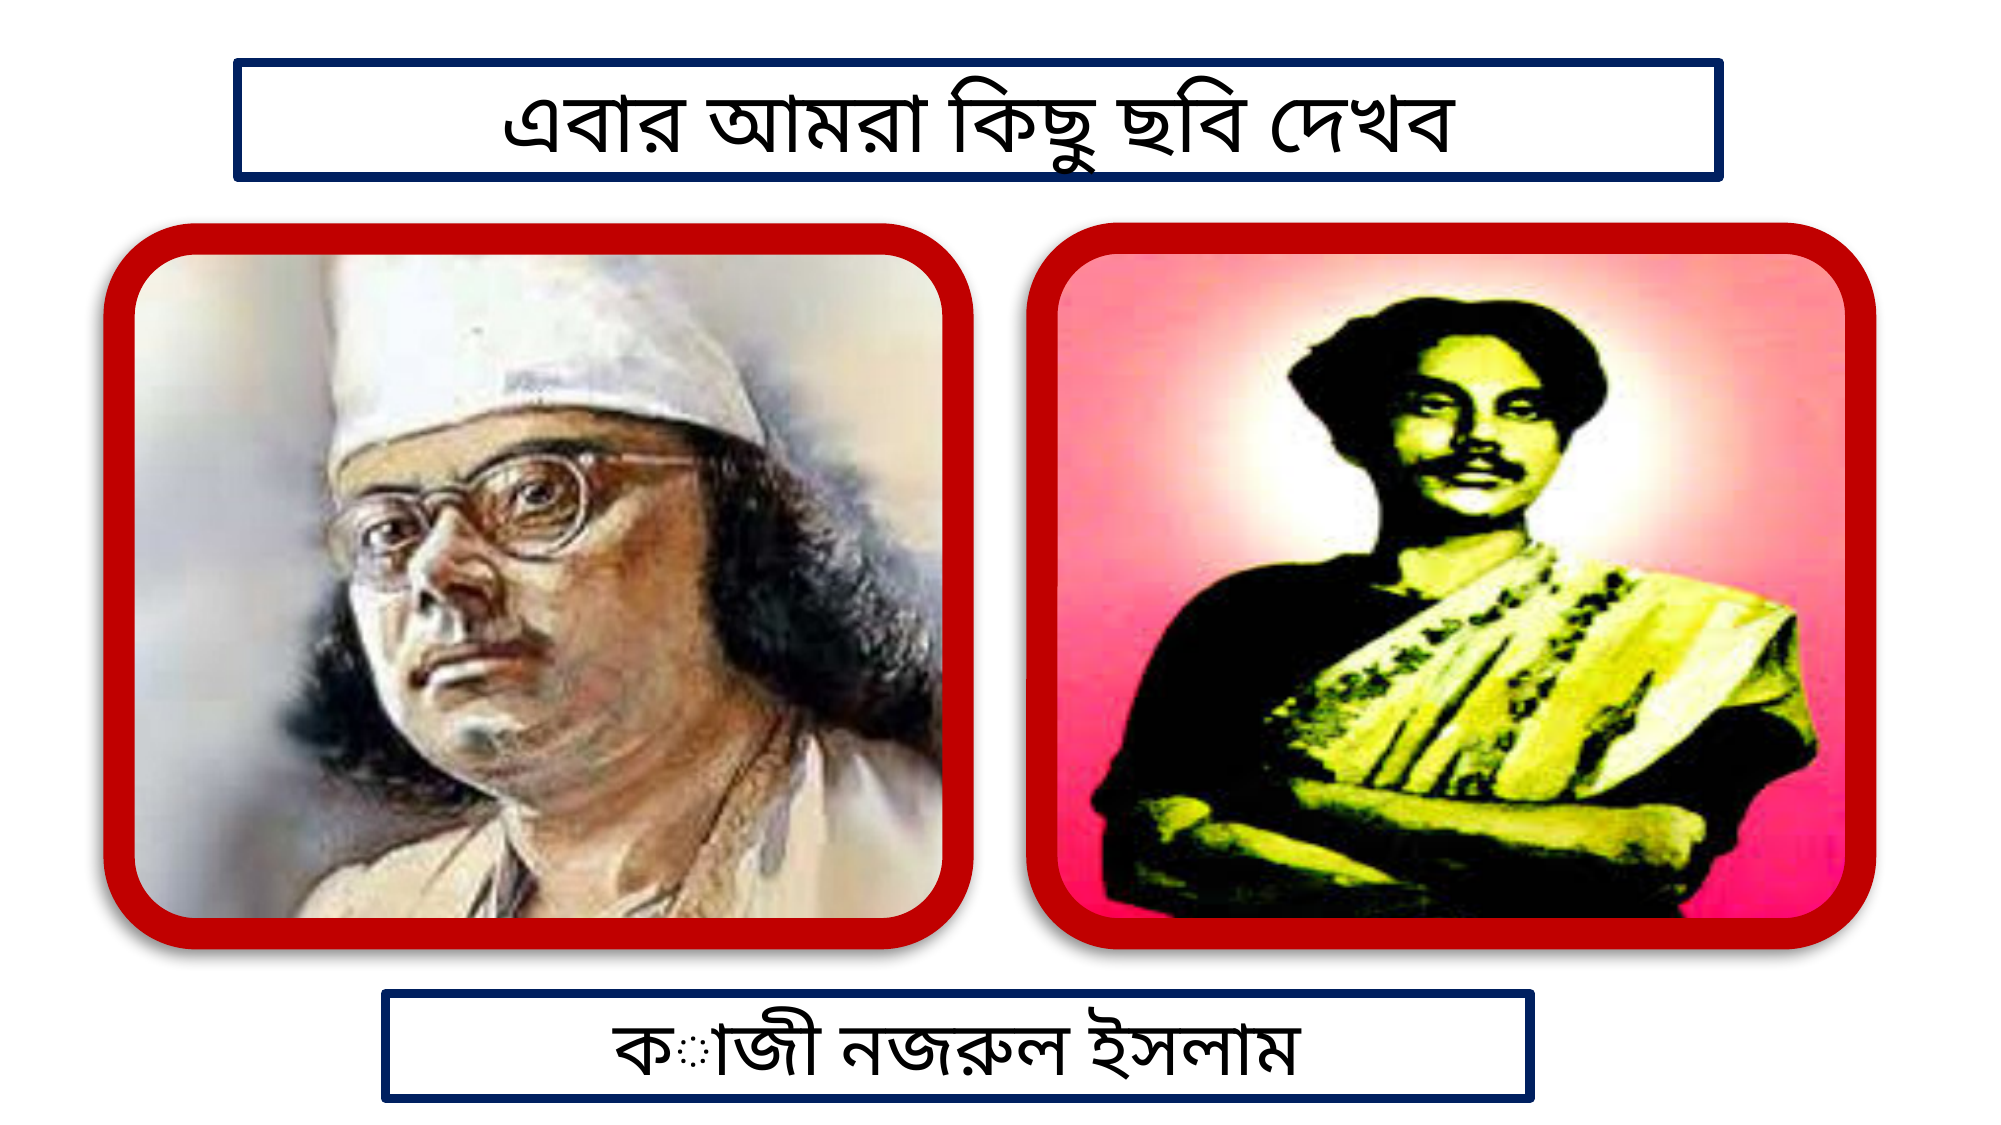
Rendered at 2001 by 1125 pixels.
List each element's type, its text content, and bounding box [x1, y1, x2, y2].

picture [1041, 238, 1861, 934]
text_box কাজী নজরুল ইসলাম [385, 993, 1531, 1099]
picture [119, 238, 958, 934]
text_box এবার আমরা কিছু ছবি দেখব [237, 62, 1719, 177]
